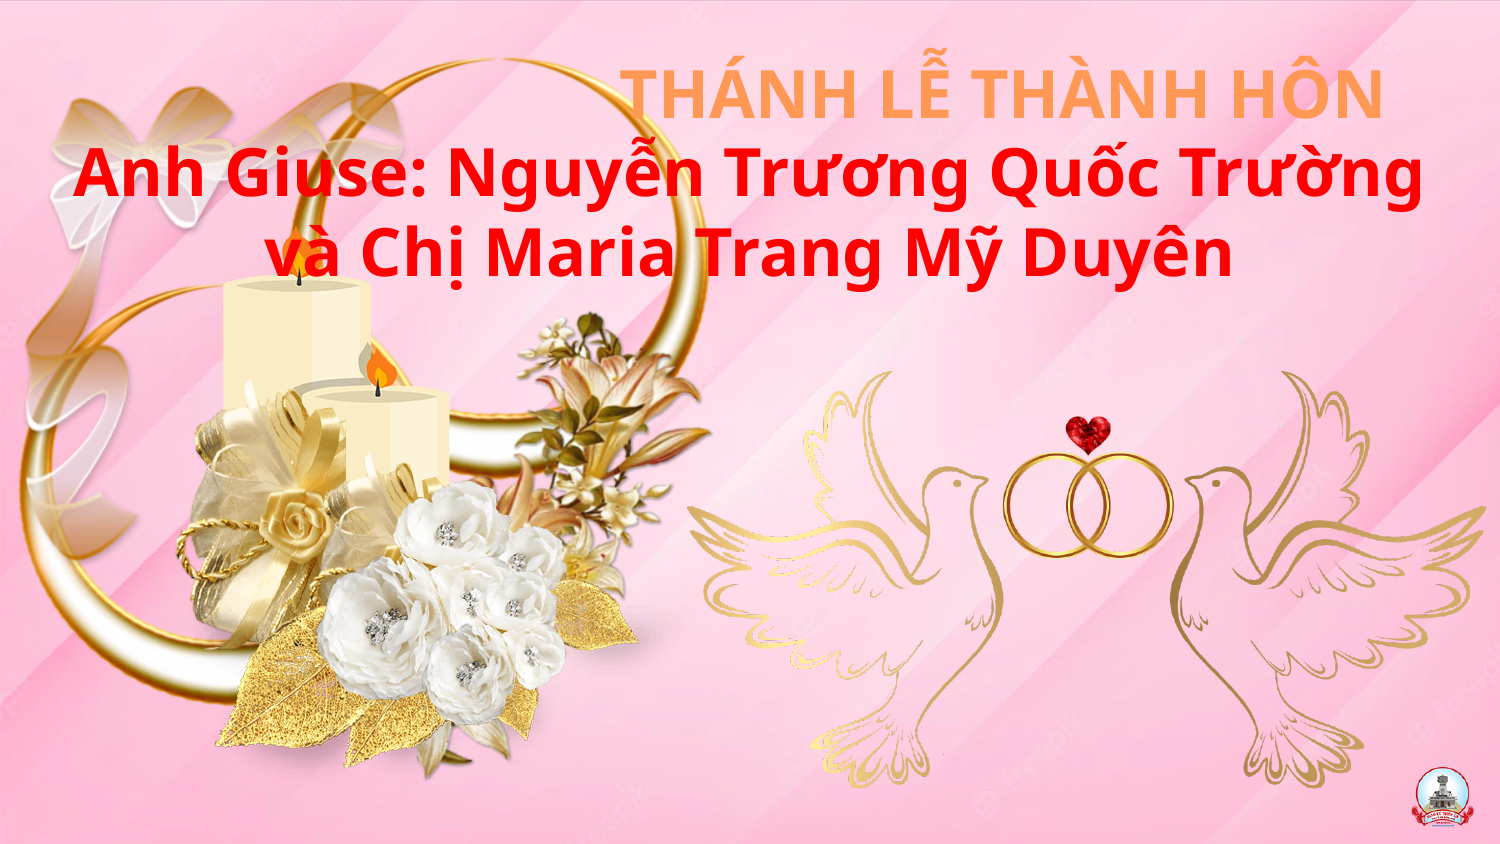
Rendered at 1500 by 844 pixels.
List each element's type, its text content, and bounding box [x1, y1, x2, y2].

picture [0, 0, 1500, 844]
text_box THÁNH LỄ THÀNH HÔN [751, 44, 1457, 121]
text_box Anh Giuse: Nguyễn Trương Quốc Trường và Chị Maria Trang Mỹ Duyên [754, 121, 1500, 297]
